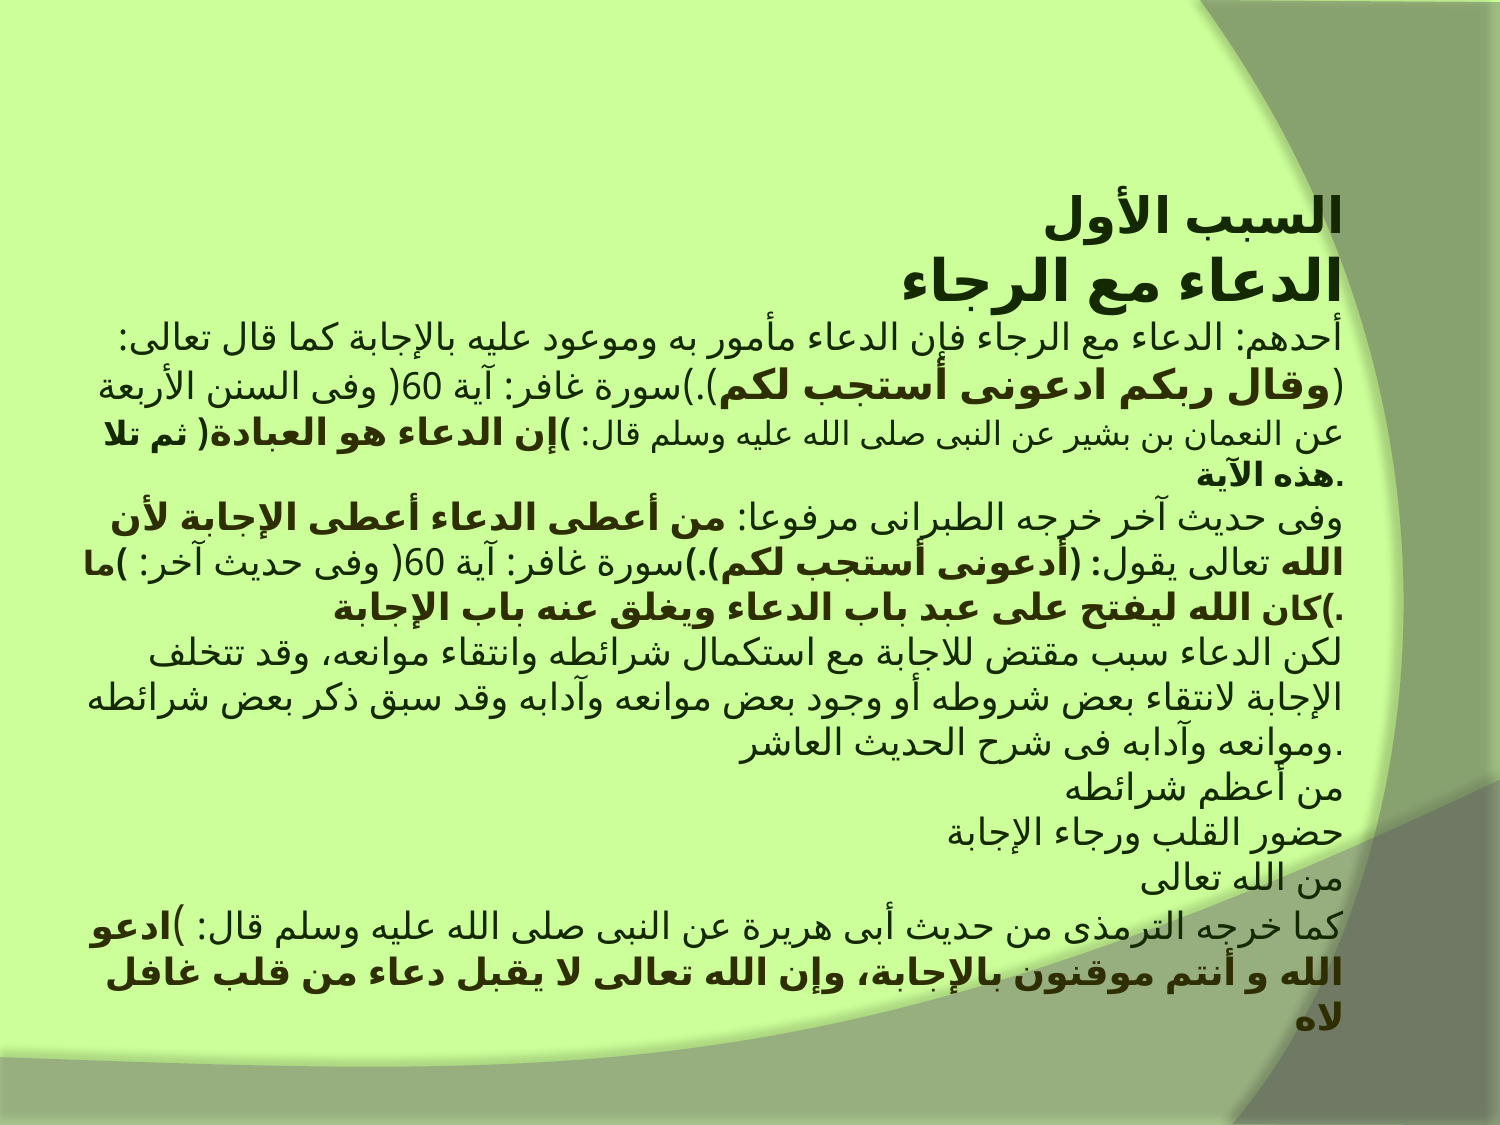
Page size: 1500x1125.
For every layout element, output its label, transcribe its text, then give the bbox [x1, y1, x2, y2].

text_box السبب الأول الدعاء مع الرجاء أحدهم: الدعاء مع الرجاء فإن الدعاء مأمور به وموعود عليه بالإجابة كما قال تعالى: (وقال ربكم ادعونى أستجب لكم).)سورة غافر: آية 60( وفى السنن الأربعة عن النعمان بن بشير عن النبى صلى الله عليه وسلم قال: )إن الدعاء هو العبادة( ثم تلا هذه الآية. وفى حديث آخر خرجه الطبرانى مرفوعا: من أعطى الدعاء أعطى الإجابة لأن الله تعالى يقول: (أدعونى أستجب لكم).)سورة غافر: آية 60( وفى حديث آخر: )ما كان الله ليفتح على عبد باب الدعاء ويغلق عنه باب الإجابة(. لكن الدعاء سبب مقتض للاجابة مع استكمال شرائطه وانتقاء موانعه، وقد تتخلف الإجابة لانتقاء بعض شروطه أو وجود بعض موانعه وآدابه وقد سبق ذكر بعض شرائطه وموانعه وآدابه فى شرح الحديث العاشر. من أعظم شرائطه حضور القلب ورجاء الإجابة من الله تعالى كما خرجه الترمذى من حديث أبى هريرة عن النبى صلى الله عليه وسلم قال: )ادعو الله و أنتم موقنون بالإجابة، وإن الله تعالى لا يقبل دعاء من قلب غافل لاه [46, 175, 1360, 1046]
